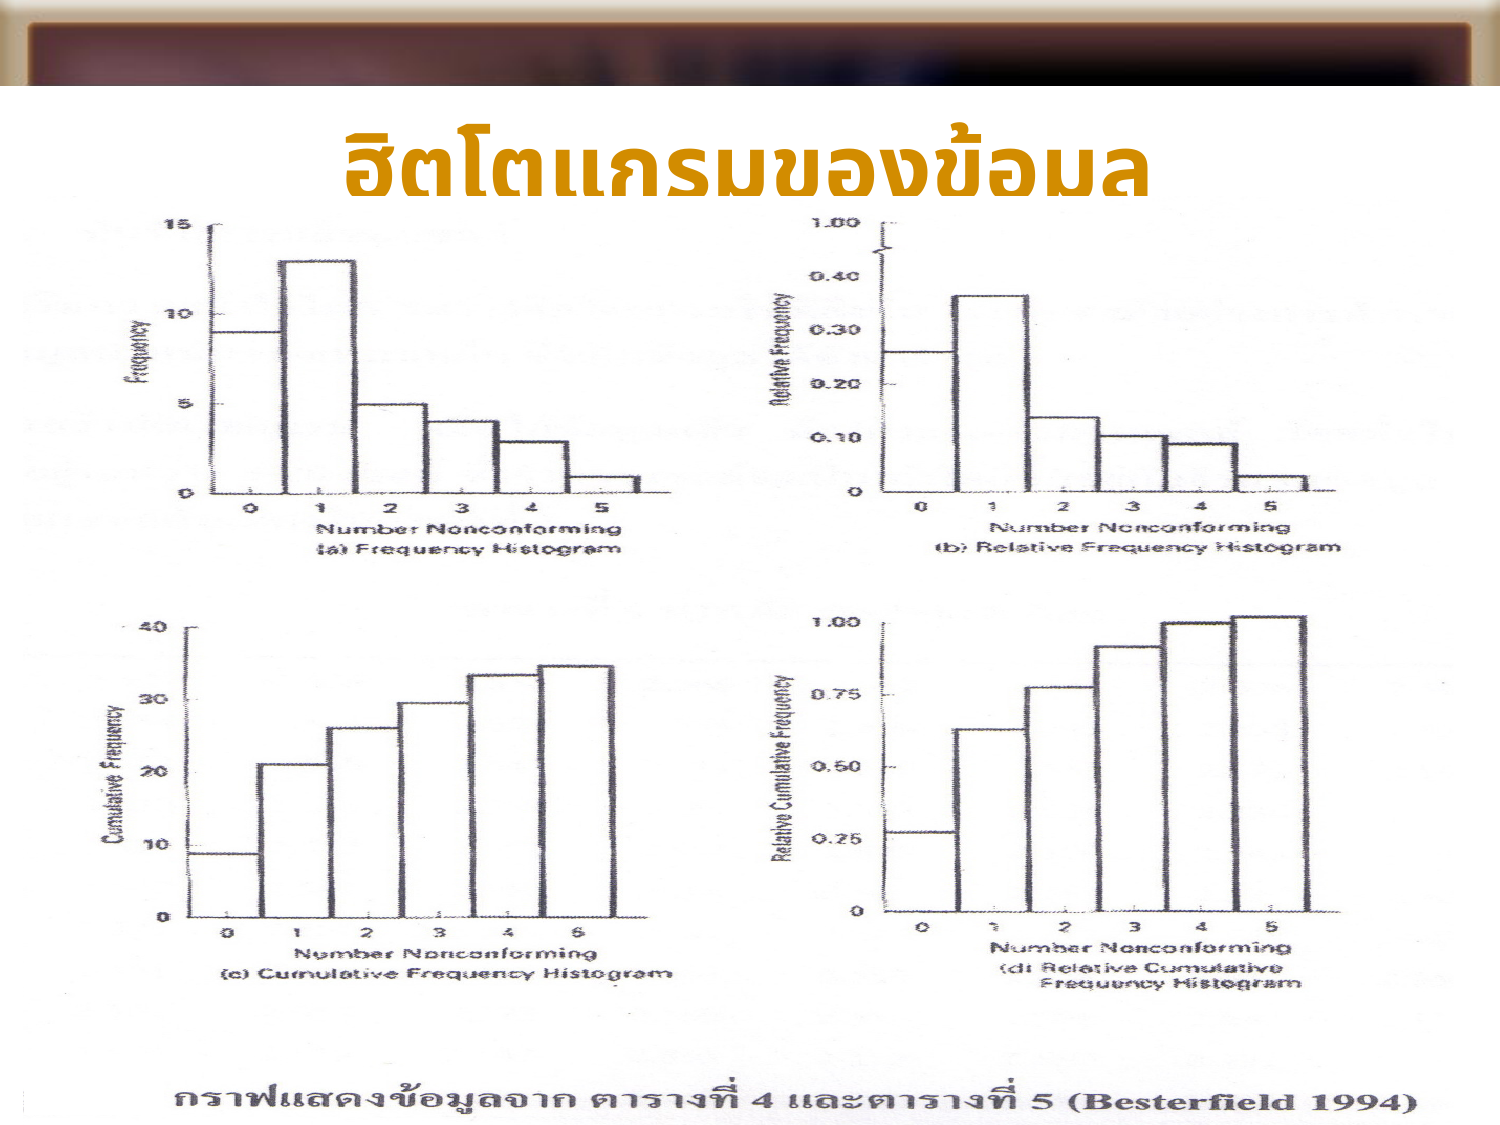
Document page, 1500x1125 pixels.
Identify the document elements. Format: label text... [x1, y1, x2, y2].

picture [0, 0, 1500, 86]
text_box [23, 196, 1454, 1125]
title ฮิตโตแกรมของข้อมูล [74, 107, 1424, 194]
